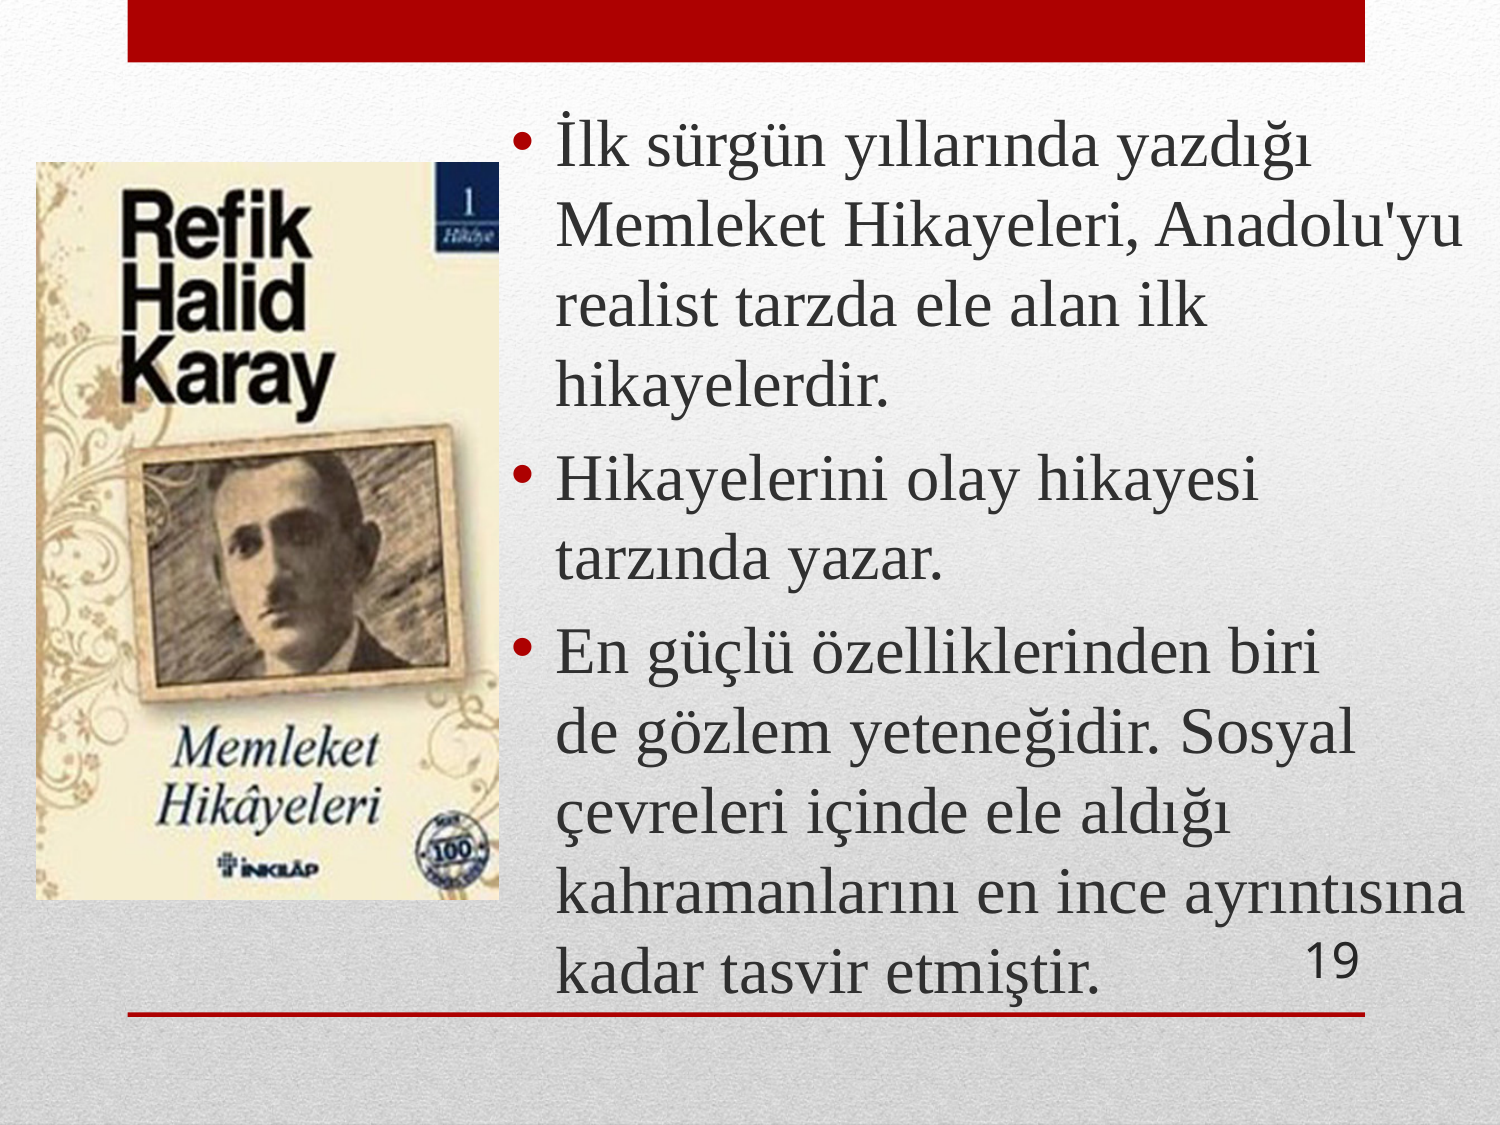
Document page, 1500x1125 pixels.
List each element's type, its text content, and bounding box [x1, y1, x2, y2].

slide_number 19 [1250, 933, 1375, 993]
list İlk sürgün yıllarında yazdığı Memleket Hikayeleri, Anadolu'yu realist tarzda ele alan ilk hikayelerdir. Hikayelerini olay hikayesi tarzında yazar. En güçlü özelliklerinden biri de gözlem yeteneğidir. Sosyal çevreleri içinde ele aldığı kahramanlarını en ince ayrıntısına kadar tasvir etmiştir. [495, 53, 1500, 1007]
picture [35, 161, 500, 901]
